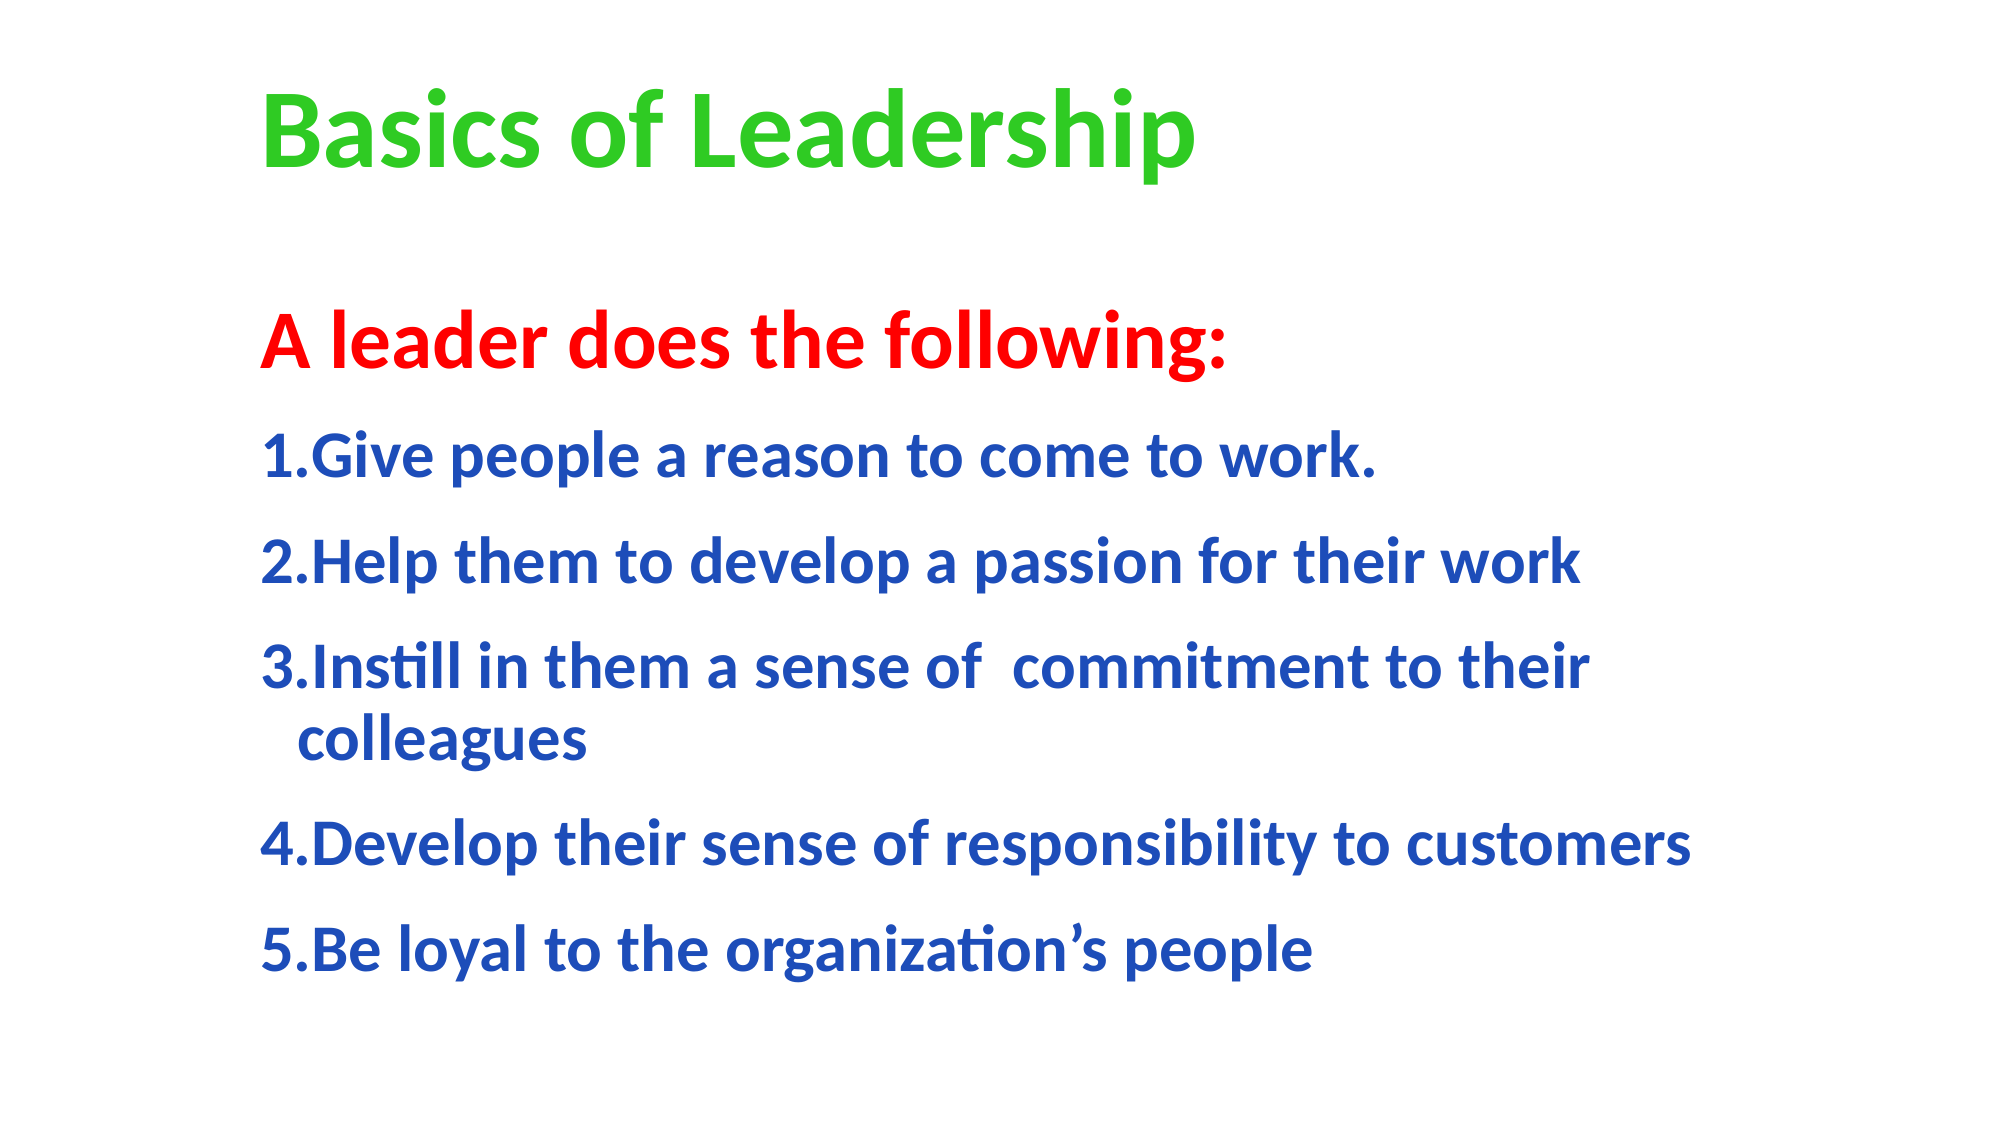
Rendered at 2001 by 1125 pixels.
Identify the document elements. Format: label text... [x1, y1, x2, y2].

title Basics of Leadership [245, 59, 1863, 203]
list A leader does the following: Give people a reason to come to work. Help them to develop a passion for their work Instill in them a sense of commitment to their colleagues Develop their sense of responsibility to customers Be loyal to the organization’s people [245, 289, 1796, 1125]
